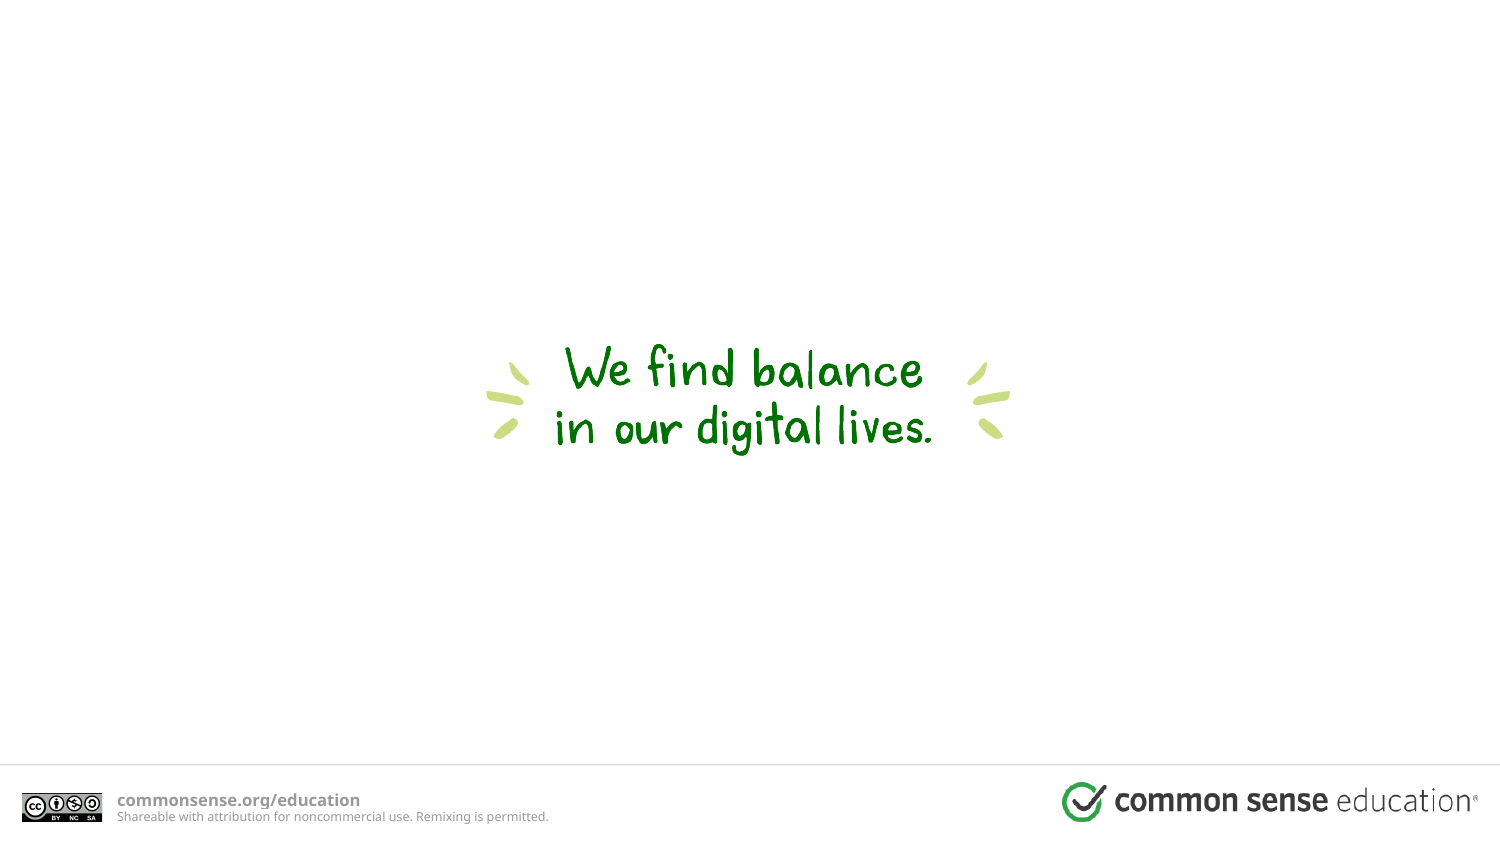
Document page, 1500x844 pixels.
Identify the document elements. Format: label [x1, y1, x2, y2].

picture [22, 793, 103, 822]
picture [1062, 782, 1478, 822]
picture [468, 341, 1028, 459]
